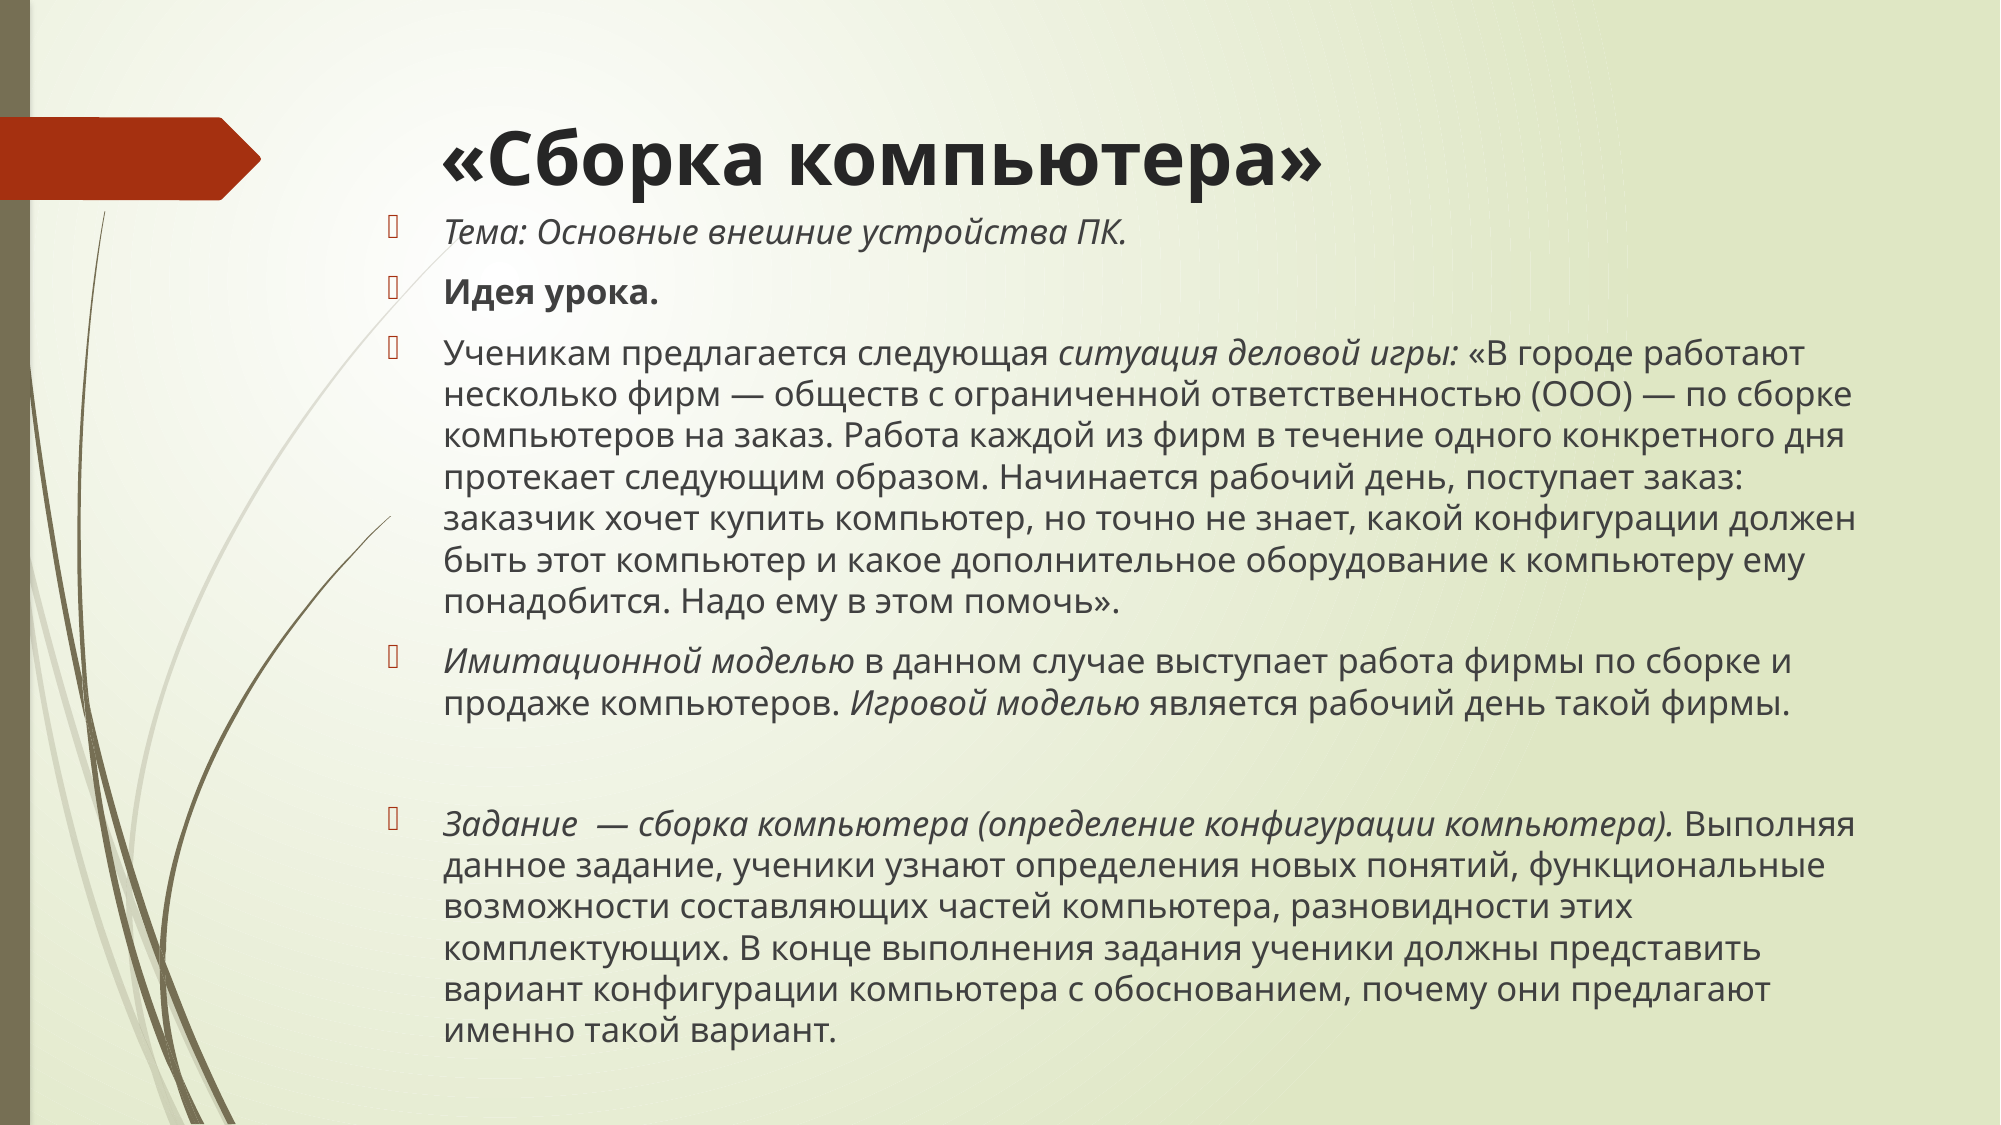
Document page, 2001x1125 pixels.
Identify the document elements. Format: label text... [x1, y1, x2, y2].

title «Сборка компьютера» [425, 102, 1888, 202]
list Тема: Основные внешние устройства ПК. Идея урока. Ученикам предлагается следующая ситуация деловой игры: «В городе работают несколько фирм — обществ с ограниченной ответственностью (ООО) — по сборке компьютеров на заказ. Работа каждой из фирм в течение одного конкретного дня протекает следующим образом. Начинается рабочий день, поступает заказ: заказчик хочет купить компьютер, но точно не знает, какой конфигурации должен быть этот компьютер и какое дополнительное оборудование к компьютеру ему понадобится. Надо ему в этом помочь». Имитационной моделью в данном случае выступает работа фирмы по сборке и продаже компьютеров. Игровой моделью является рабочий день такой фирмы. Задание — сборка компьютера (определение конфигурации компьютера). Выполняя данное задание, ученики узнают определения новых понятий, функциональные возможности составляющих частей компьютера, разновидности этих комплектующих. В конце выполнения задания ученики должны представить вариант конфигурации компьютера с обоснованием, почему они предлагают именно такой вариант. [372, 202, 1907, 1076]
